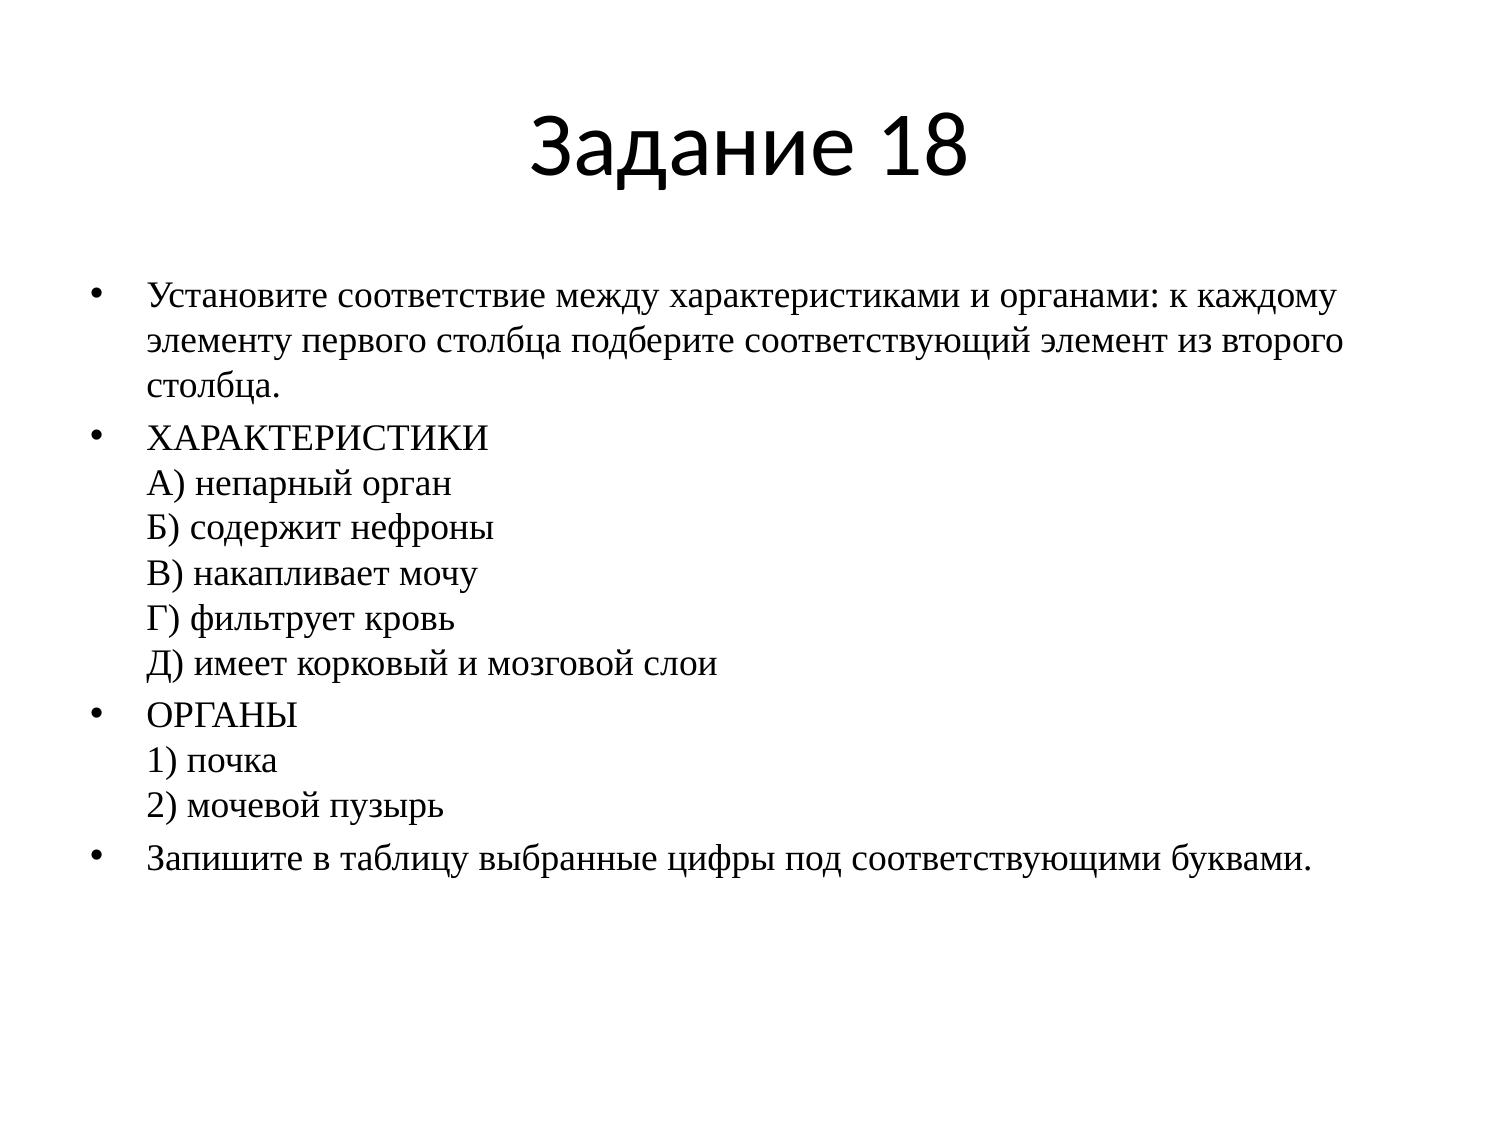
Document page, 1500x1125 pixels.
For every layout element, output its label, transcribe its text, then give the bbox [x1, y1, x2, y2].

title Задание 18 [75, 45, 1425, 233]
list Установите соответствие между характеристиками и органами: к каждому элементу первого столбца подберите соответствующий элемент из второго столбца. ХАРАКТЕРИСТИКИ А) непарный орган Б) содержит нефроны В) накапливает мочу Г) фильтрует кровь Д) имеет корковый и мозговой слои ОРГАНЫ 1) почка 2) мочевой пузырь Запишите в таблицу выбранные цифры под соответствующими буквами. [75, 262, 1425, 1005]
